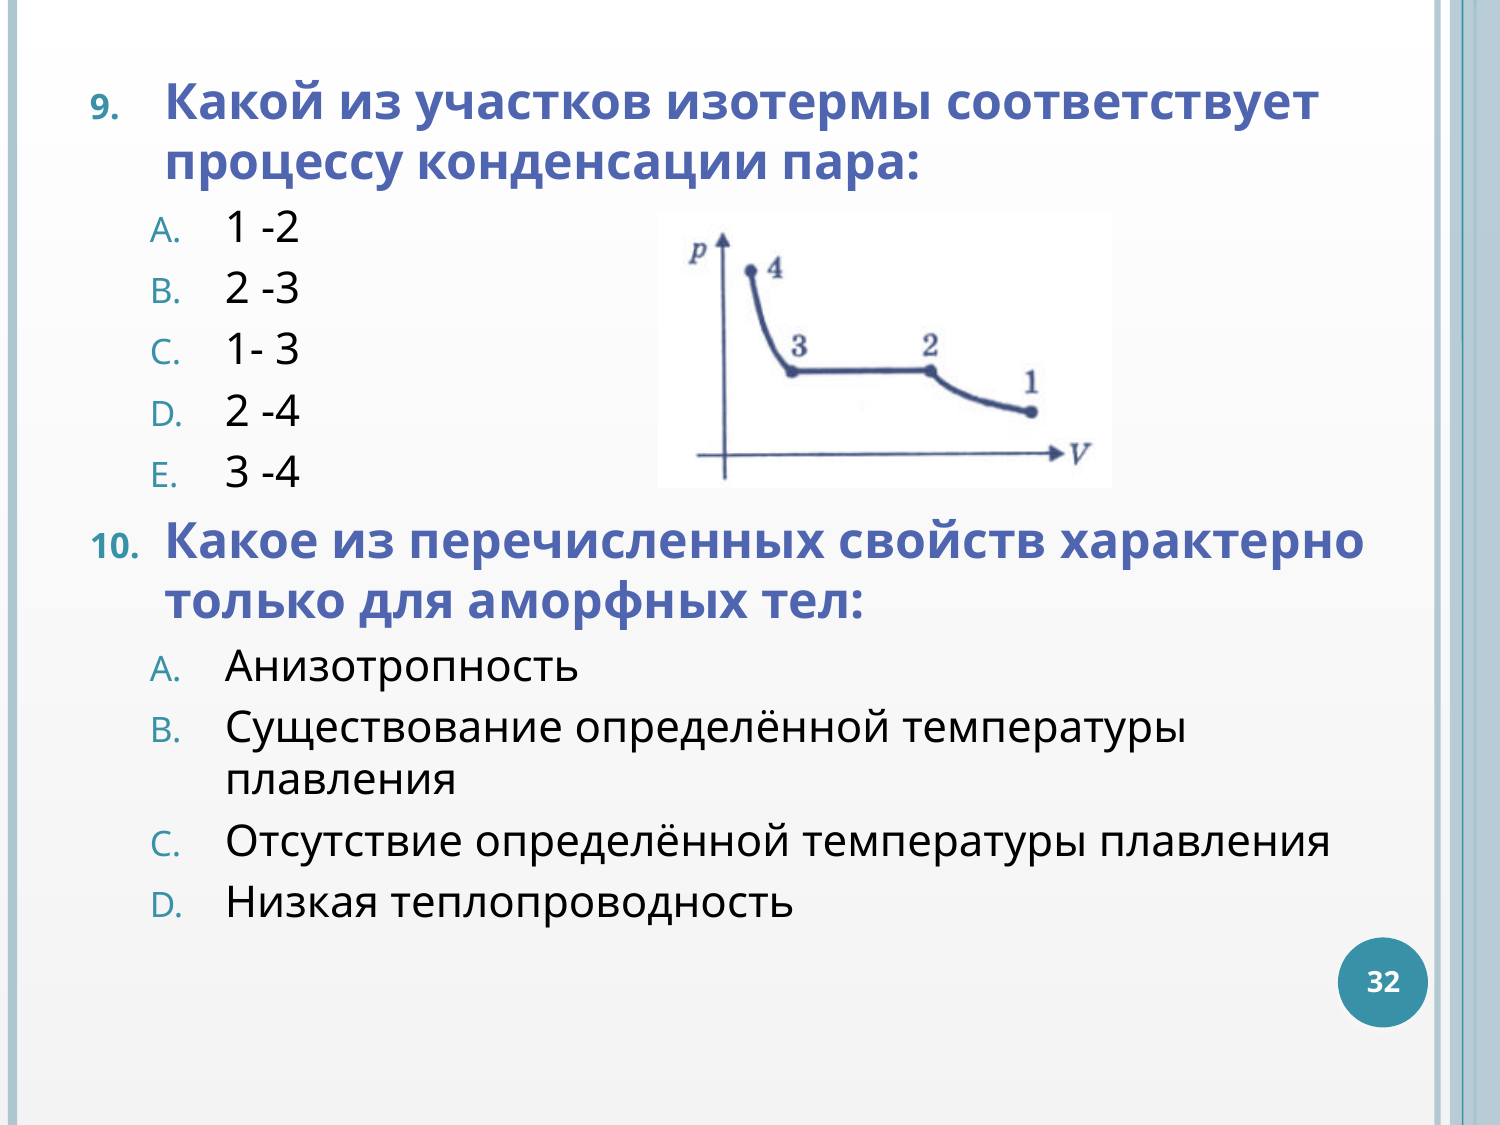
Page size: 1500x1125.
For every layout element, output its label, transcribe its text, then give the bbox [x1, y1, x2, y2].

list Какой из участков изотермы соответствует процессу конденсации пара: 1 -2 2 -3 1- 3 2 -4 3 -4 Какое из перечисленных свойств характерно только для аморфных тел: Анизотропность Существование определённой температуры плавления Отсутствие определённой температуры плавления Низкая теплопроводность [75, 62, 1413, 1062]
slide_number 32 [1333, 940, 1434, 1027]
picture [658, 212, 1112, 488]
